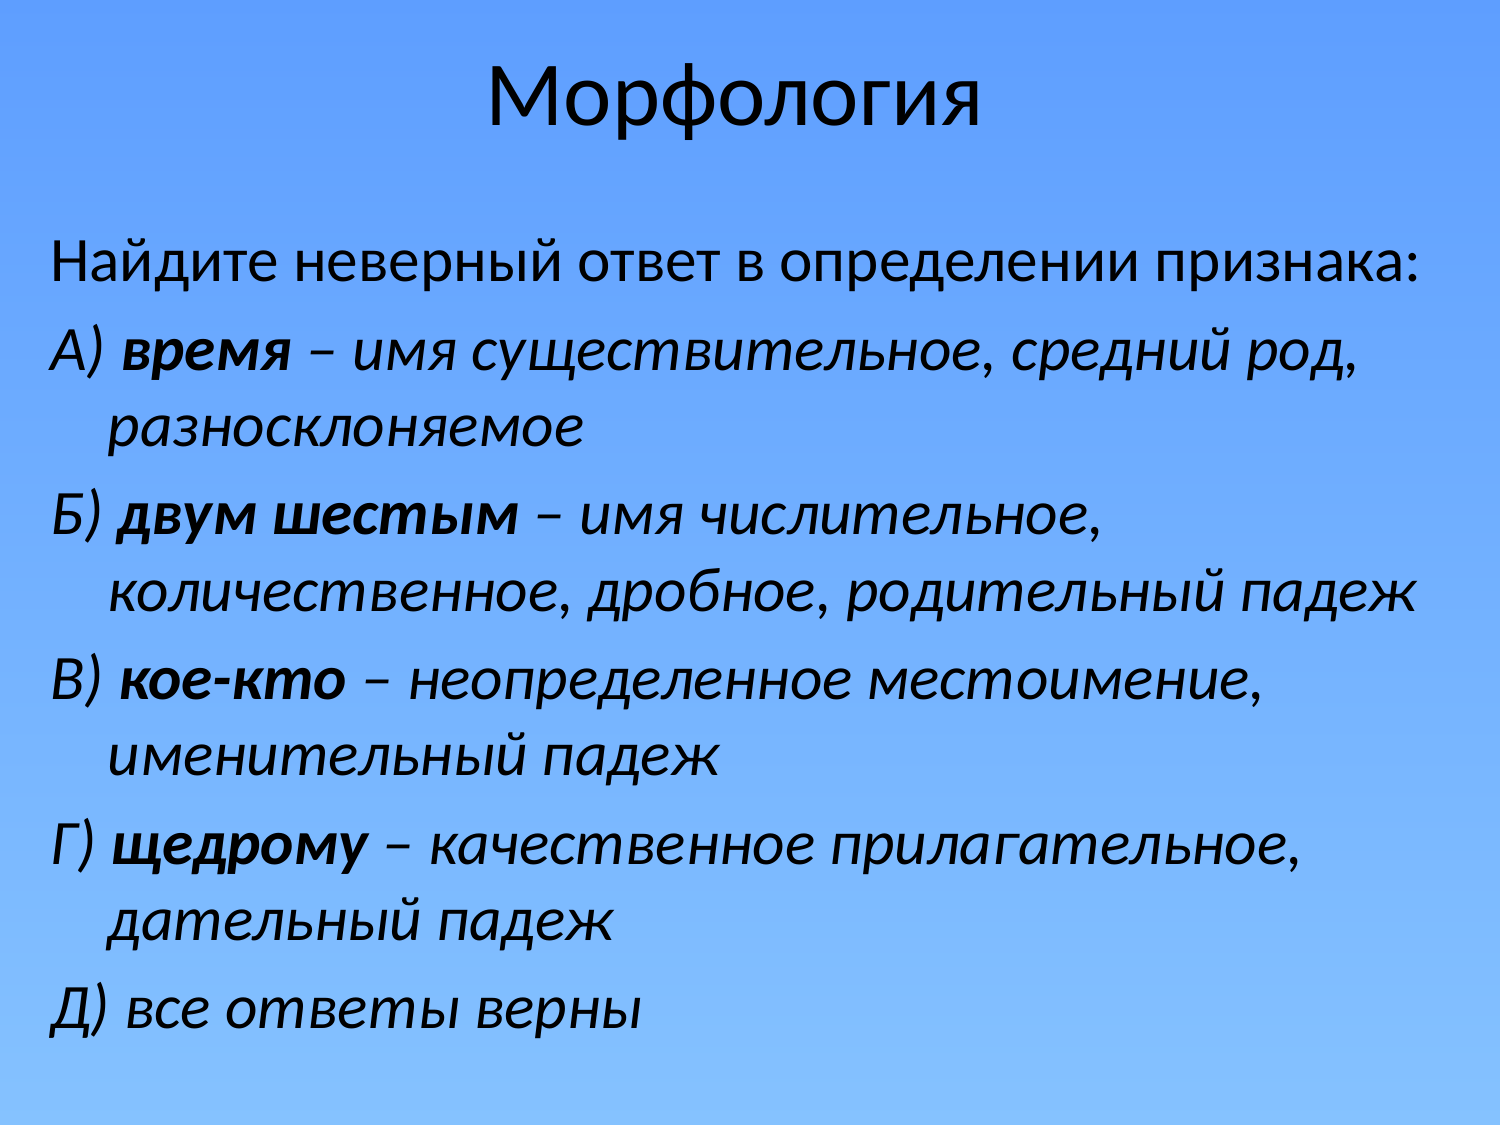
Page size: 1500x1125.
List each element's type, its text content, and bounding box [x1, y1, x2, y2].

title Морфология [70, 23, 1421, 155]
list Найдите неверный ответ в определении признака: А) время – имя существительное, средний род, разносклоняемое Б) двум шестым – имя числительное, количественное, дробное, родительный падеж В) кое-кто – неопределенное местоимение, именительный падеж Г) щедрому – качественное прилагательное, дательный падеж Д) все ответы верны [35, 210, 1454, 1102]
